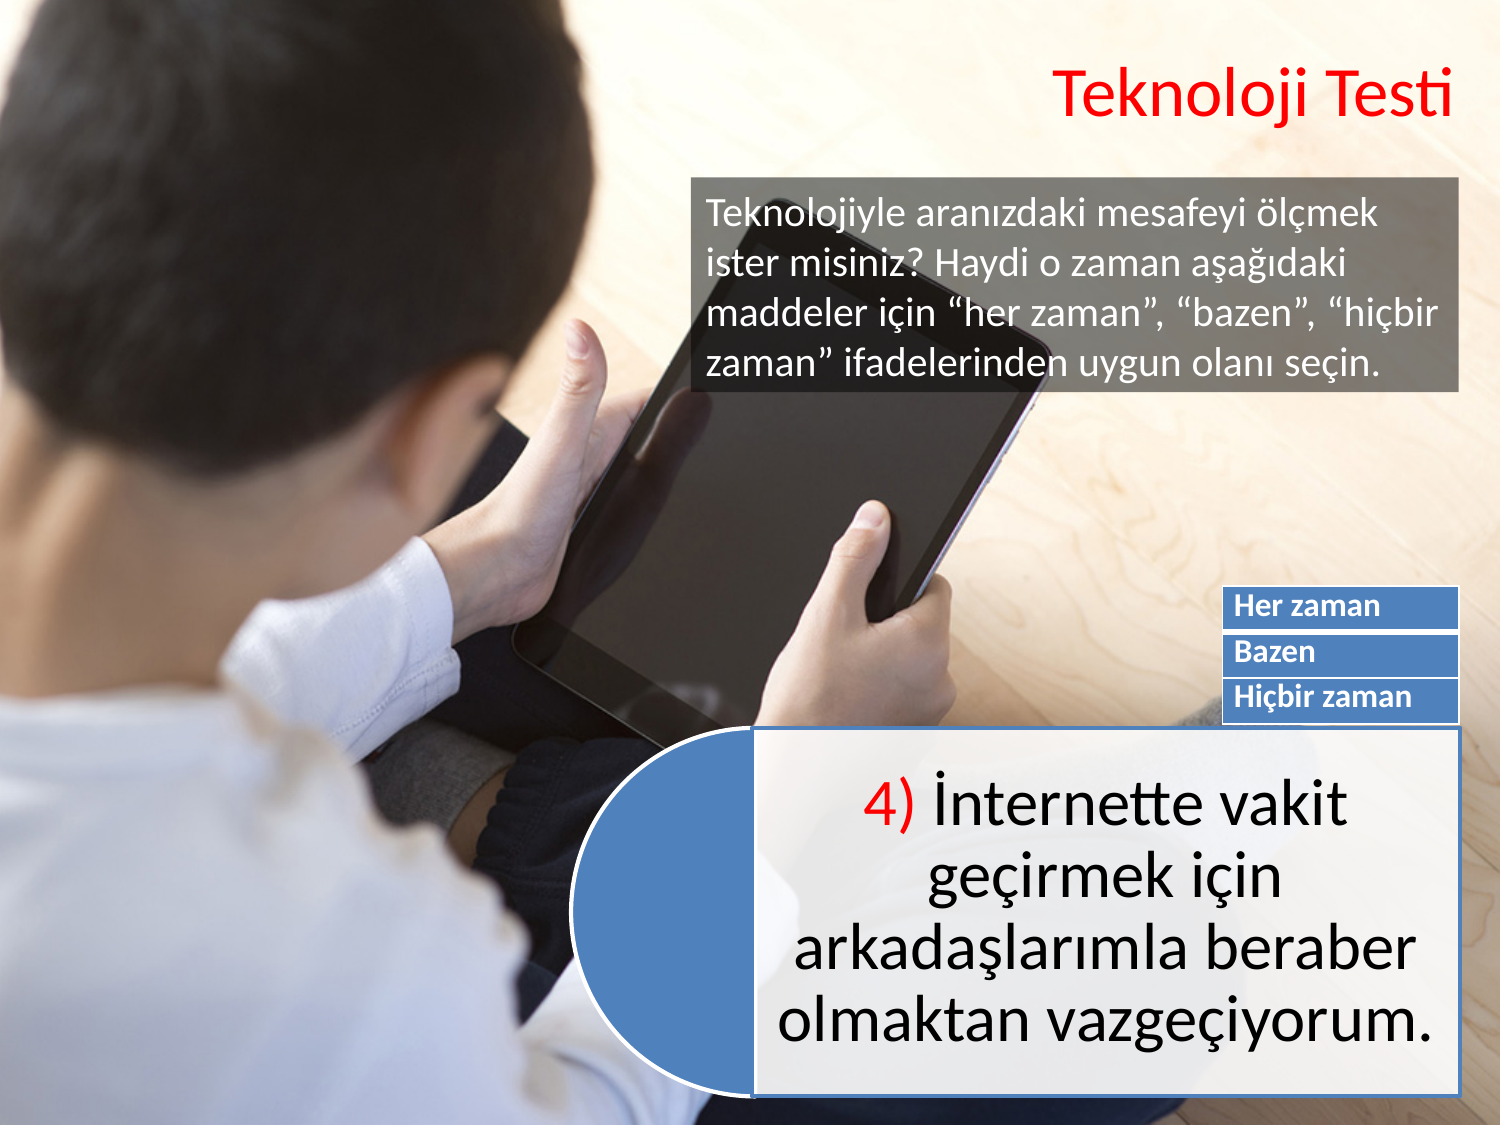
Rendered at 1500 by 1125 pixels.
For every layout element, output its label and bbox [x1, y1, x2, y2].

text_box [572, 727, 1459, 1097]
picture [0, 0, 1500, 1125]
